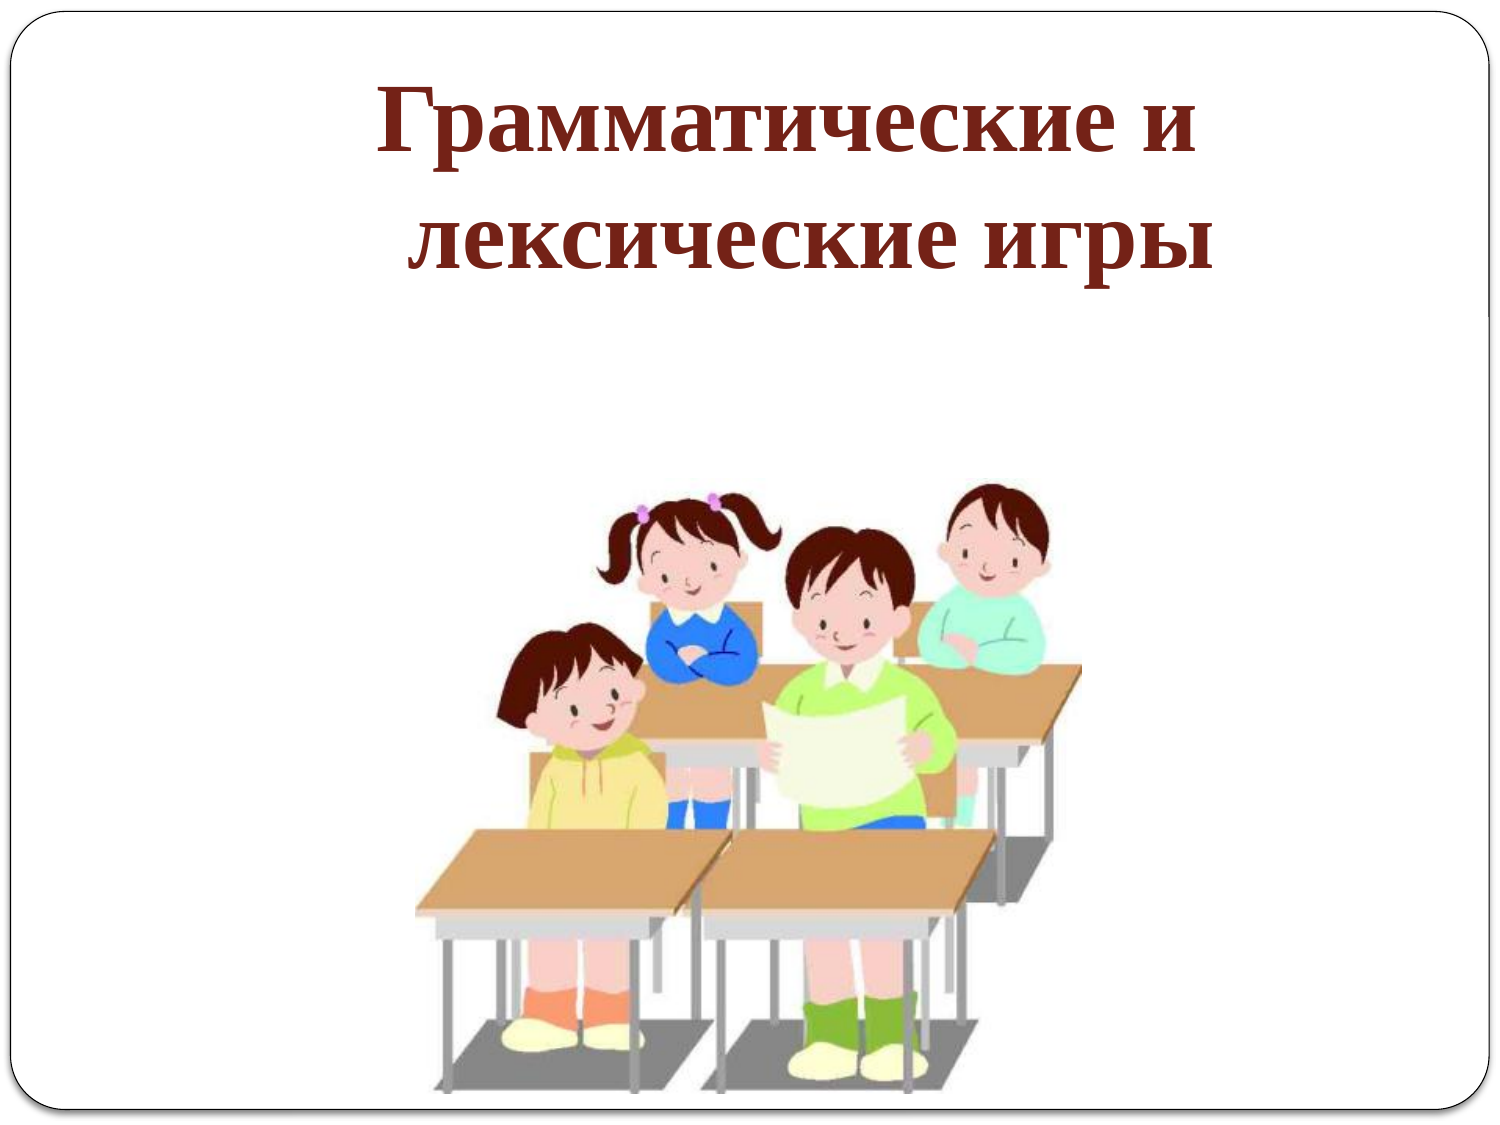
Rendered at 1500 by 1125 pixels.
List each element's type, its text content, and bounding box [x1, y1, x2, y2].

picture [415, 478, 1082, 1094]
title Грамматические и лексические игры [150, 45, 1425, 366]
